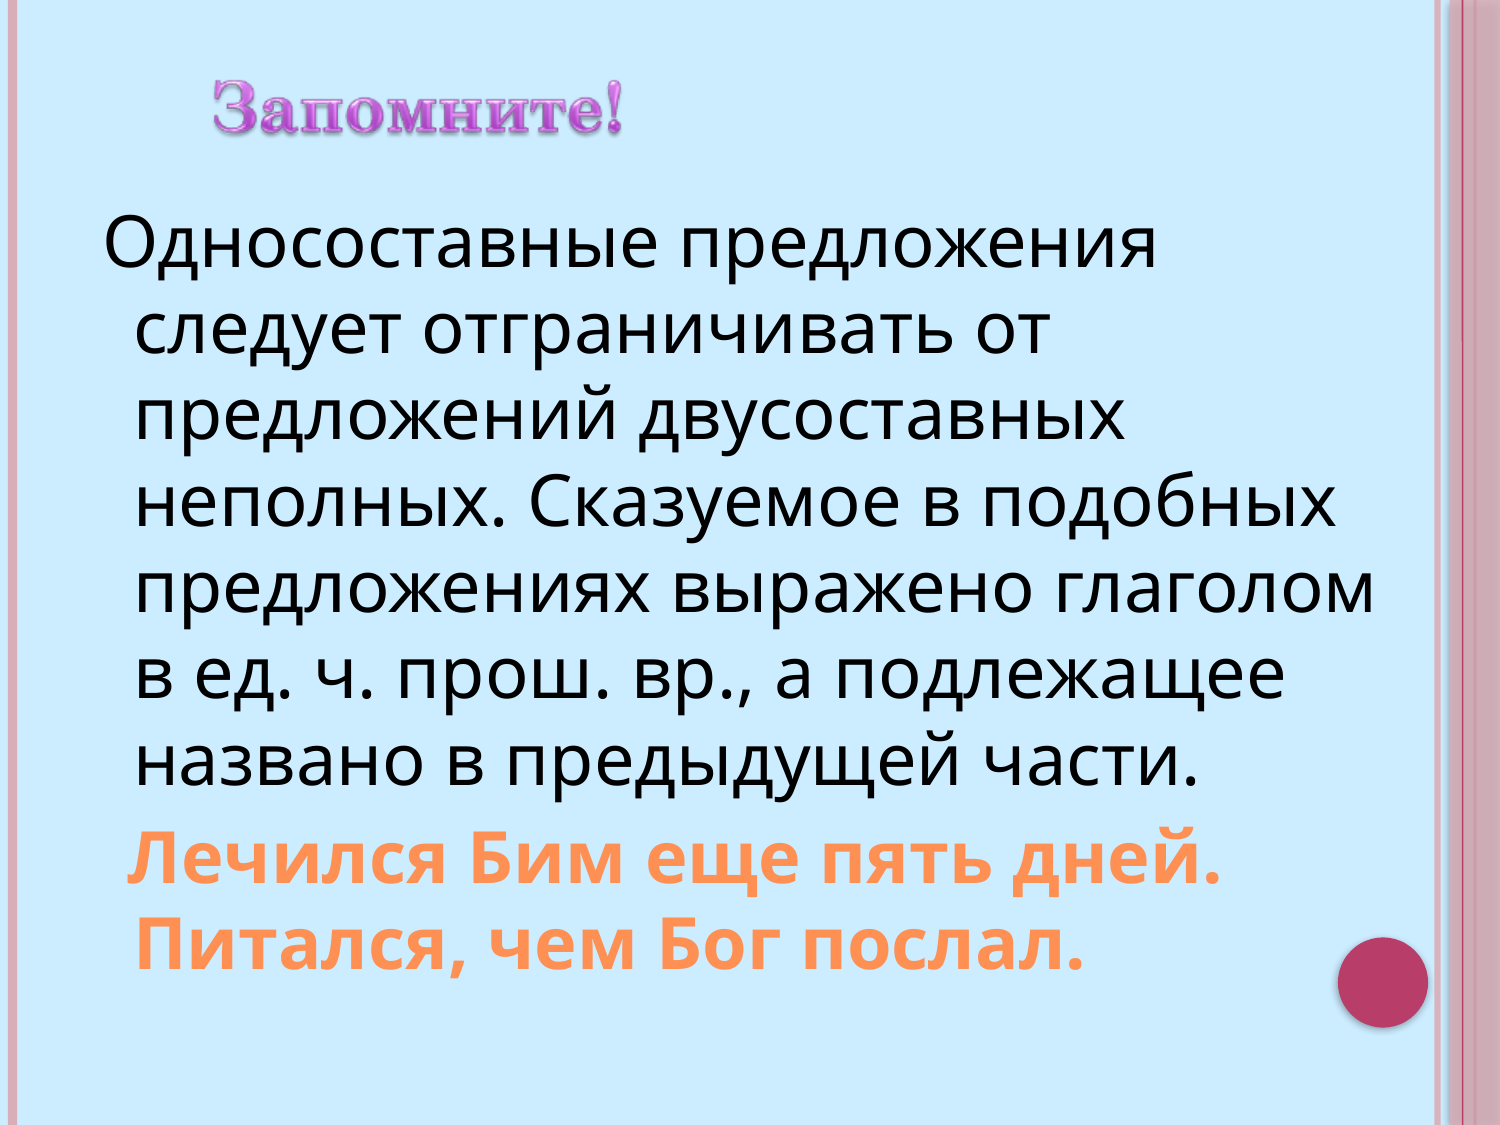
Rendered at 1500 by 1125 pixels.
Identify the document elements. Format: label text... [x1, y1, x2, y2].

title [68, 41, 1422, 236]
list Односоставные предложения следует отграничивать от предложений двусоставных неполных. Сказуемое в подобных предложениях выражено глаголом в ед. ч. прош. вр., а подлежащее названо в предыдущей части. Лечился Бим еще пять дней. Питался, чем Бог послал. [74, 241, 1426, 1006]
